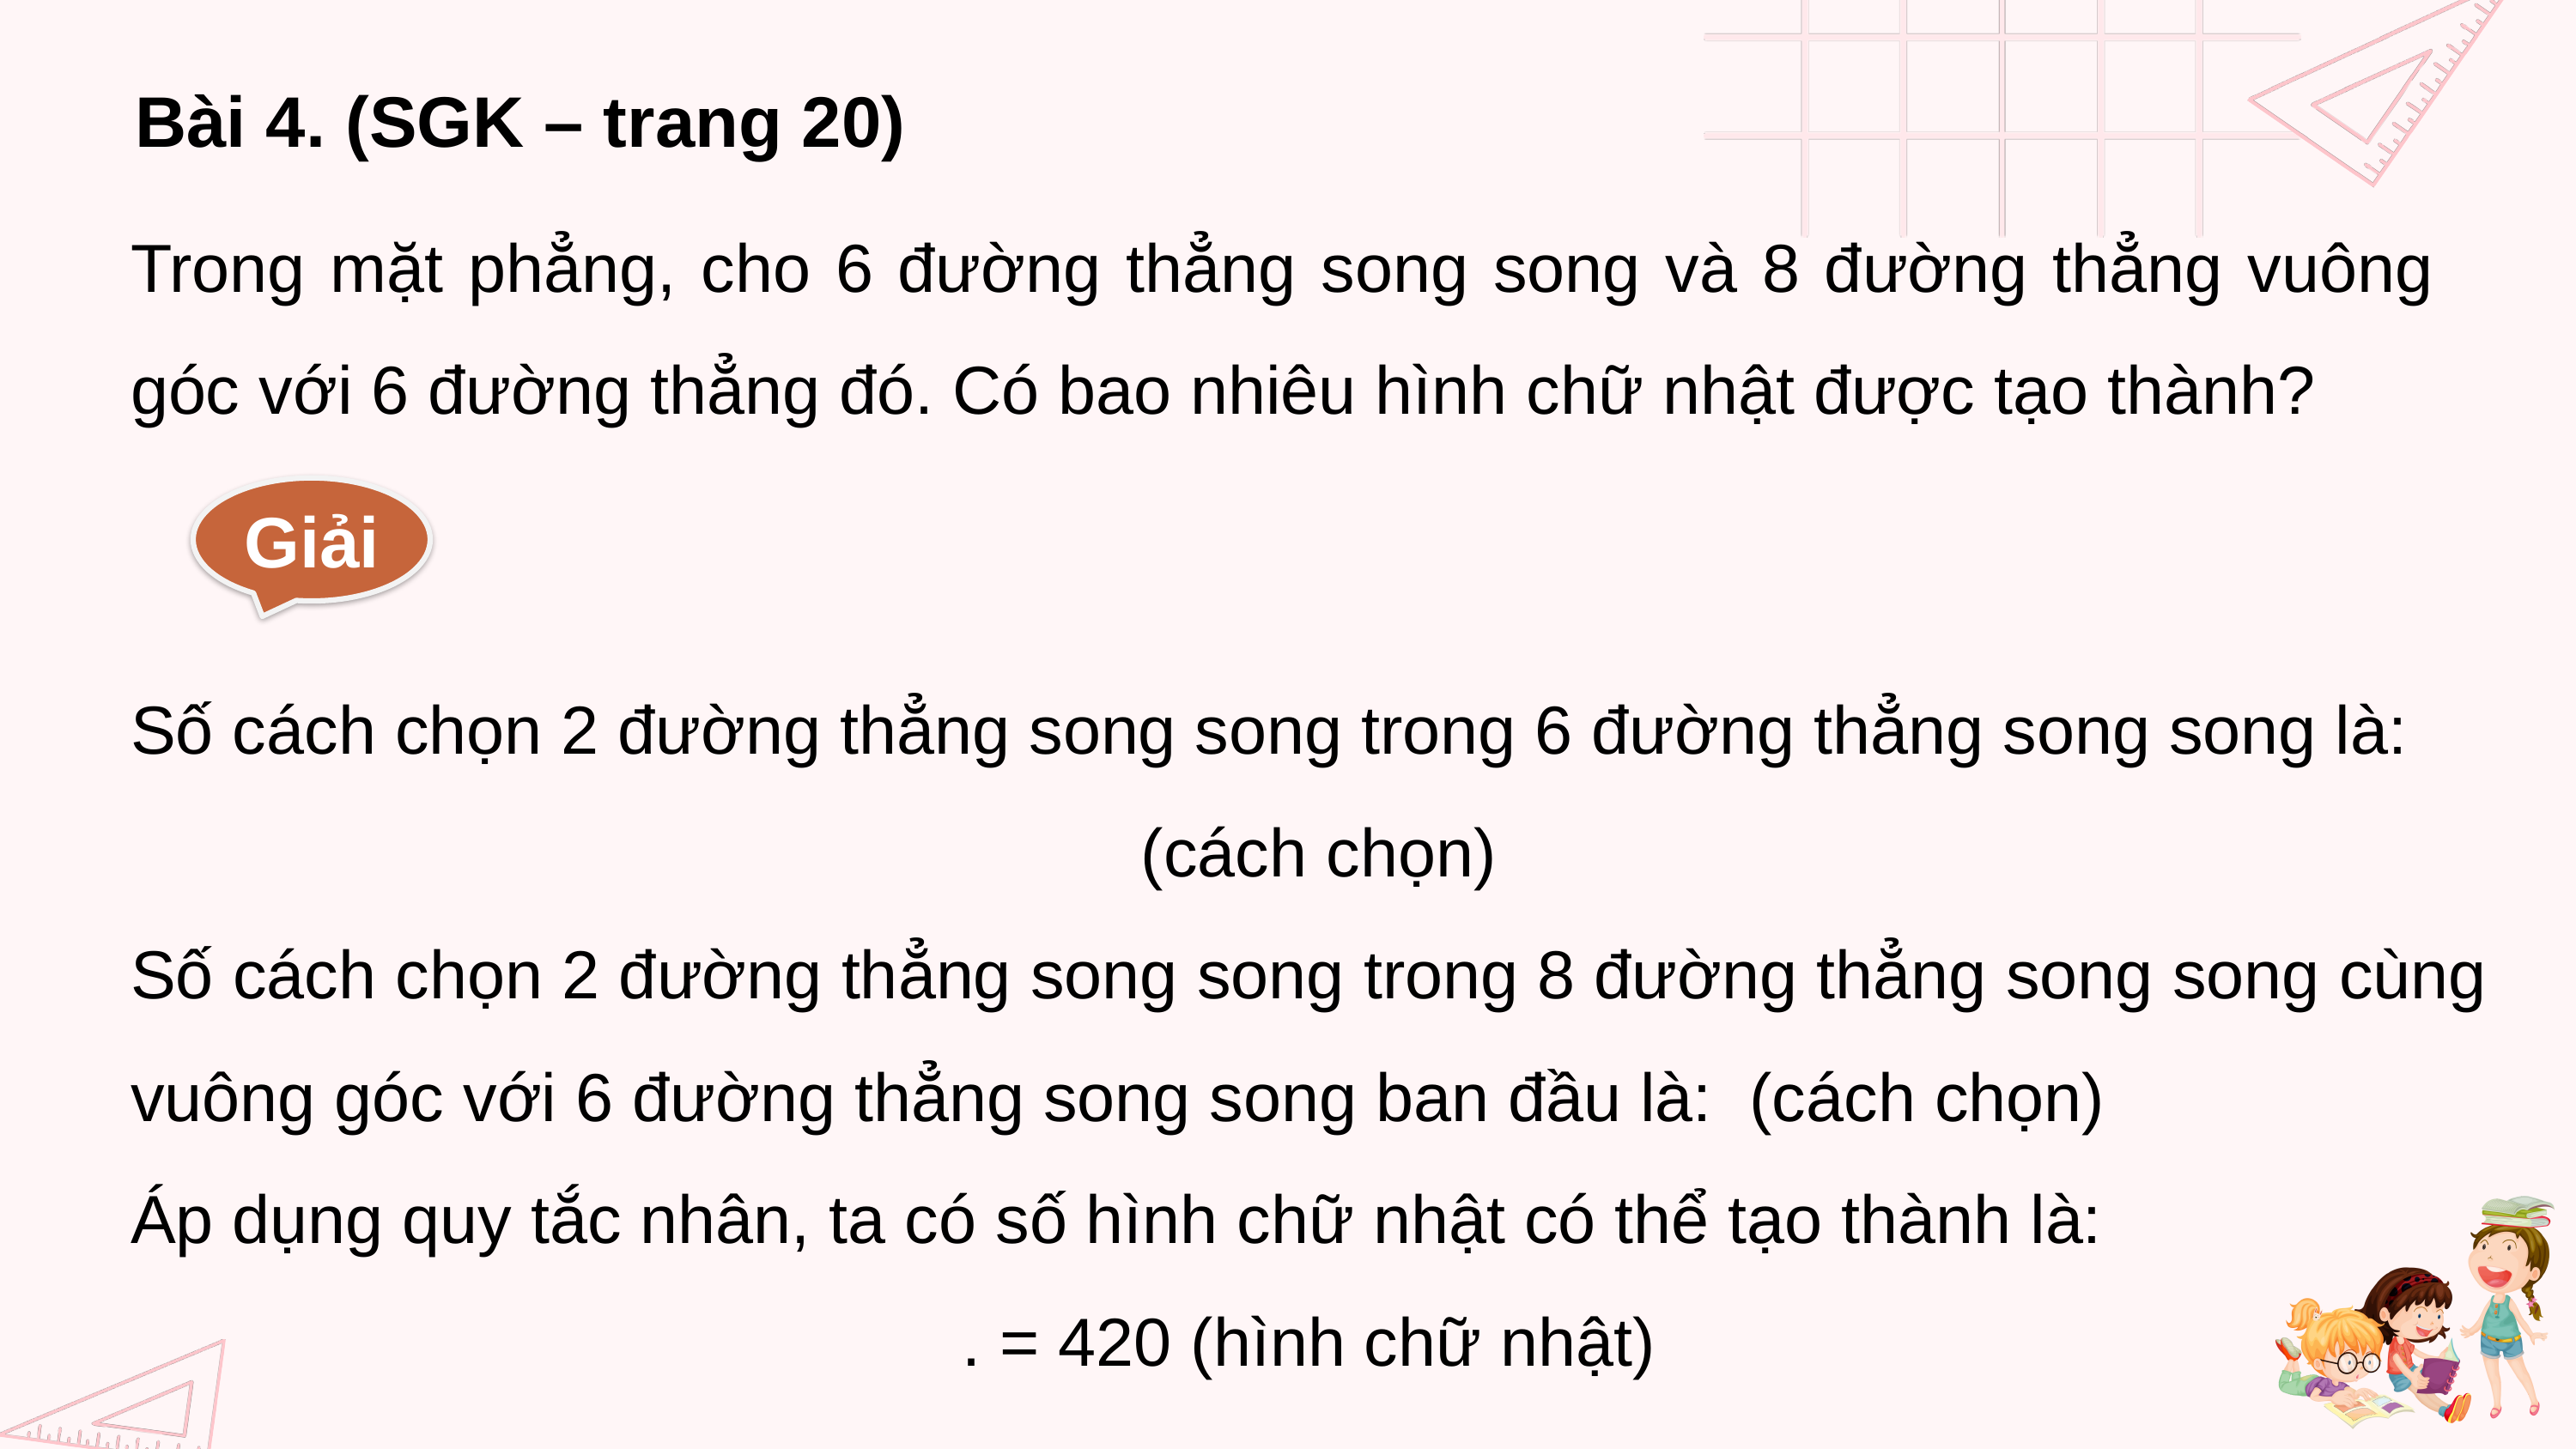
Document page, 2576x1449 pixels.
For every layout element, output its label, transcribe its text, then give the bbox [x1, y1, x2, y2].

picture [0, 1311, 225, 1449]
text_box Trong mặt phẳng, cho 6 đường thẳng song song và 8 đường thẳng vuông góc với 6 đường thẳng đó. Có bao nhiêu hình chữ nhật được tạo thành? [118, 177, 2447, 435]
text_box Bài 4. (SGK – trang 20) [122, 70, 920, 168]
picture [2275, 1196, 2555, 1429]
text_box Giải [192, 477, 431, 616]
picture [1703, 0, 2513, 238]
